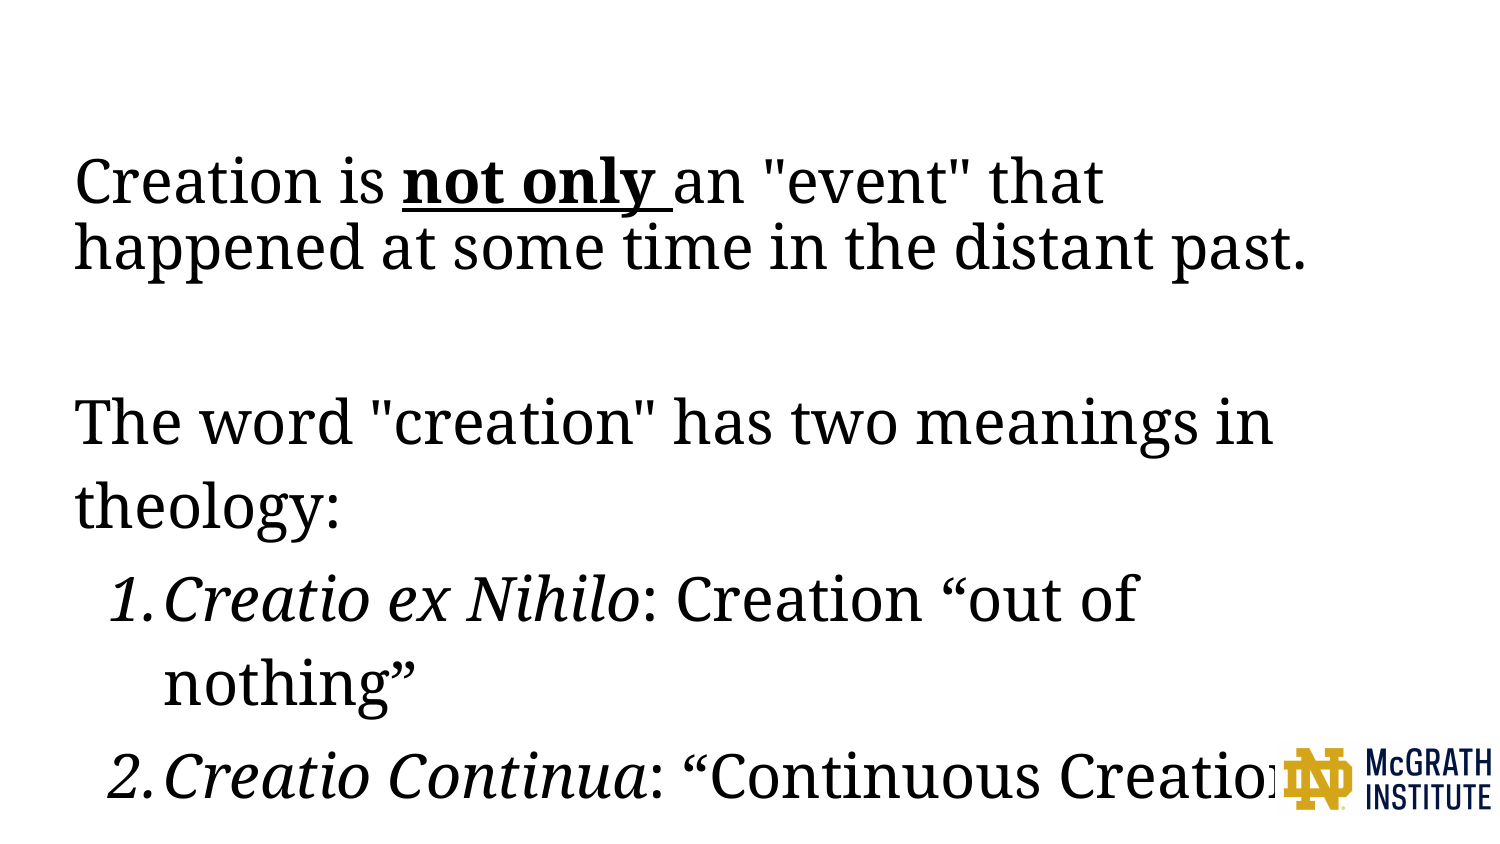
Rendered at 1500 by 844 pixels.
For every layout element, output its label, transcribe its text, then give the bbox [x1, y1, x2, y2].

picture [1274, 741, 1500, 817]
list Creation is not only an "event" that happened at some time in the distant past. The word "creation" has two meanings in theology: Creatio ex Nihilo: Creation “out of nothing” Creatio Continua: “Continuous Creation” [34, 144, 1390, 822]
